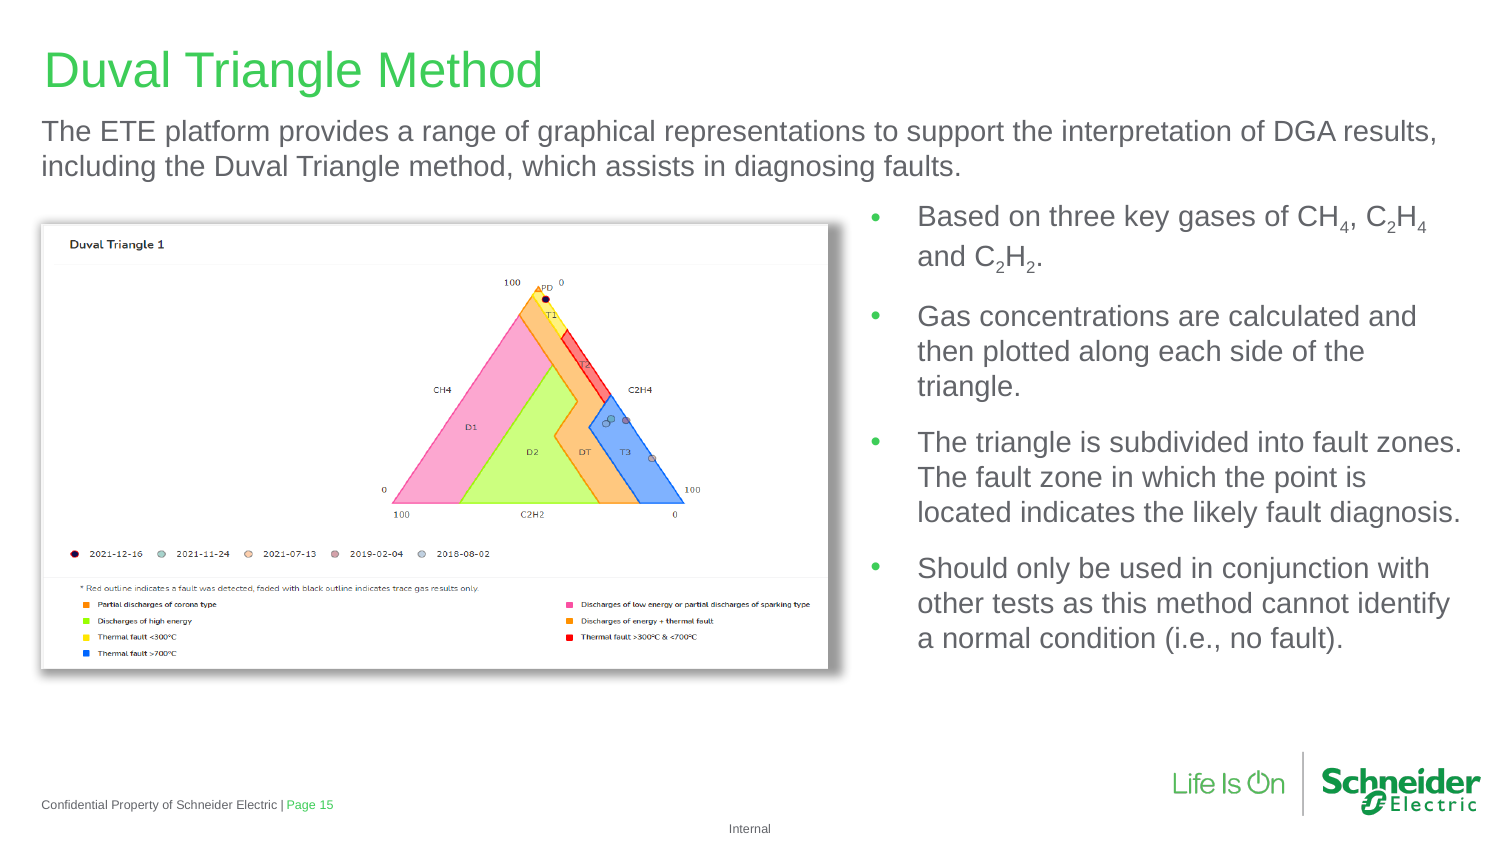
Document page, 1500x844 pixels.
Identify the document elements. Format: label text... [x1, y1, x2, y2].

list The ETE platform provides a range of graphical representations to support the interpretation of DGA results, including the Duval Triangle method, which assists in diagnosing faults. [41, 112, 1460, 154]
slide_number Page 15 [290, 796, 373, 812]
picture [1159, 737, 1495, 830]
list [41, 223, 829, 670]
list Based on three key gases of CH4, C2H4 and C2H2. Gas concentrations are calculated and then plotted along each side of the triangle. The triangle is subdivided into fault zones. The fault zone in which the point is located indicates the likely fault diagnosis. Should only be used in conjunction with other tests as this method cannot identify a normal condition (i.e., no fault). [868, 197, 1467, 643]
text_box Duval Triangle Method [41, 37, 1460, 99]
footer Confidential Property of Schneider Electric | [41, 796, 290, 812]
